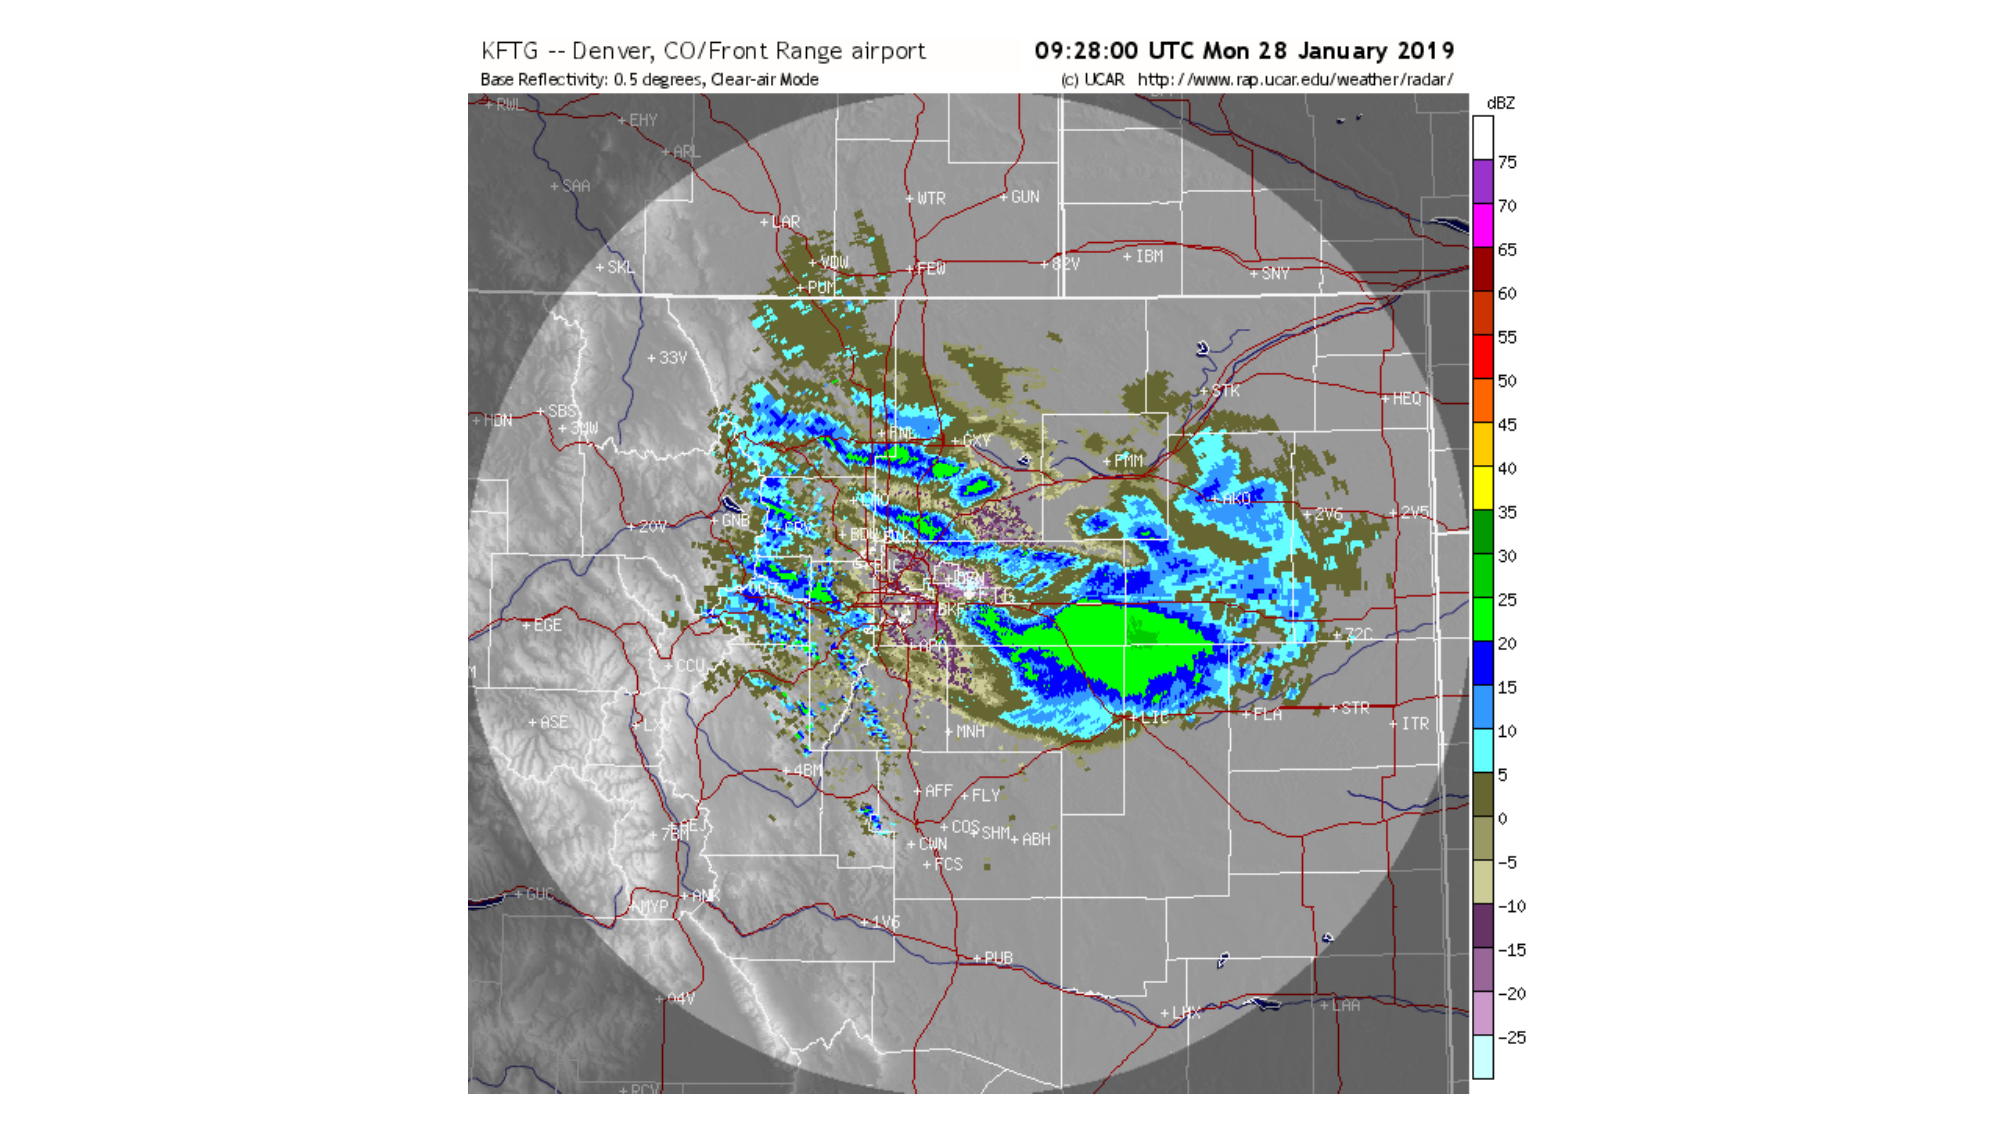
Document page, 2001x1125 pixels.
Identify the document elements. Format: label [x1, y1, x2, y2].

picture [468, 31, 1532, 1094]
